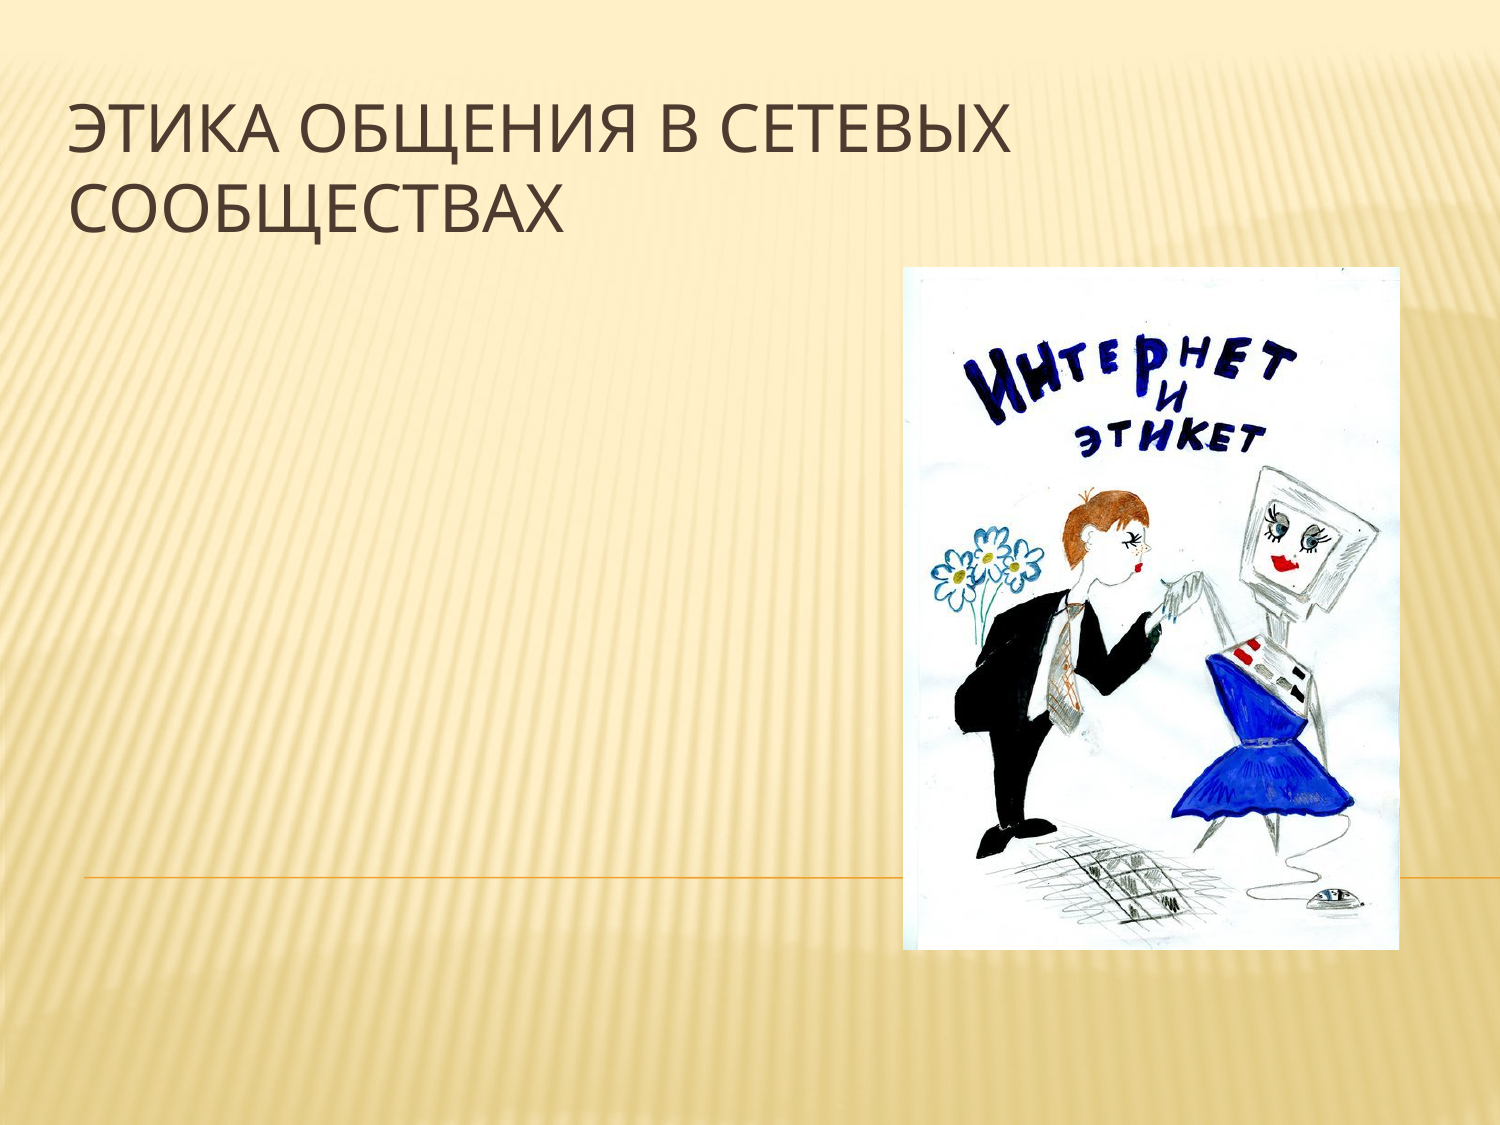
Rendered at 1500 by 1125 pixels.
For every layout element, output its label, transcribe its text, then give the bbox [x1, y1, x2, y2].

title Этика общения в сетевых сообществах [53, 78, 1471, 220]
picture [903, 266, 1400, 950]
